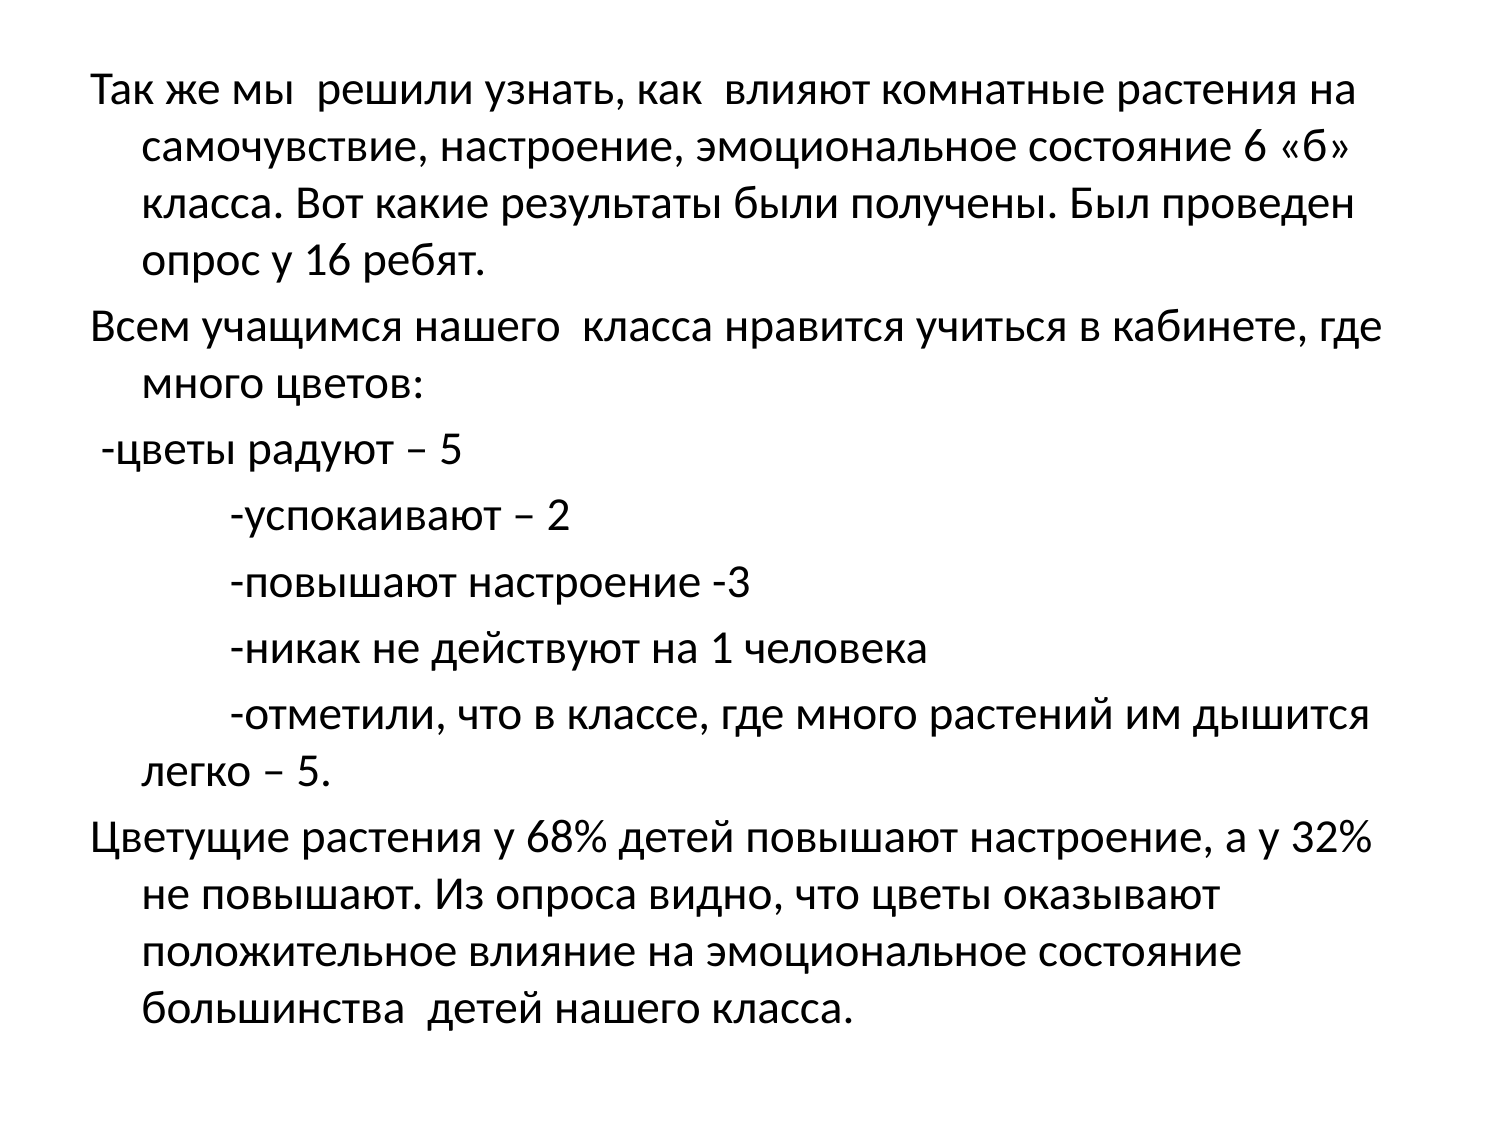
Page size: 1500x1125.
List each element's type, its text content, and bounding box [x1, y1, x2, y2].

list Так же мы решили узнать, как влияют комнатные растения на самочувствие, настроение, эмоциональное состояние 6 «б» класса. Вот какие результаты были получены. Был проведен опрос у 16 ребят. Всем учащимся нашего класса нравится учиться в кабинете, где много цветов: -цветы радуют – 5 -успокаивают – 2 -повышают настроение -3 -никак не действуют на 1 человека -отметили, что в классе, где много растений им дышится легко – 5. Цветущие растения у 68% детей повышают настроение, а у 32% не повышают. Из опроса видно, что цветы оказывают положительное влияние на эмоциональное состояние большинства детей нашего класса. [75, 50, 1425, 1050]
